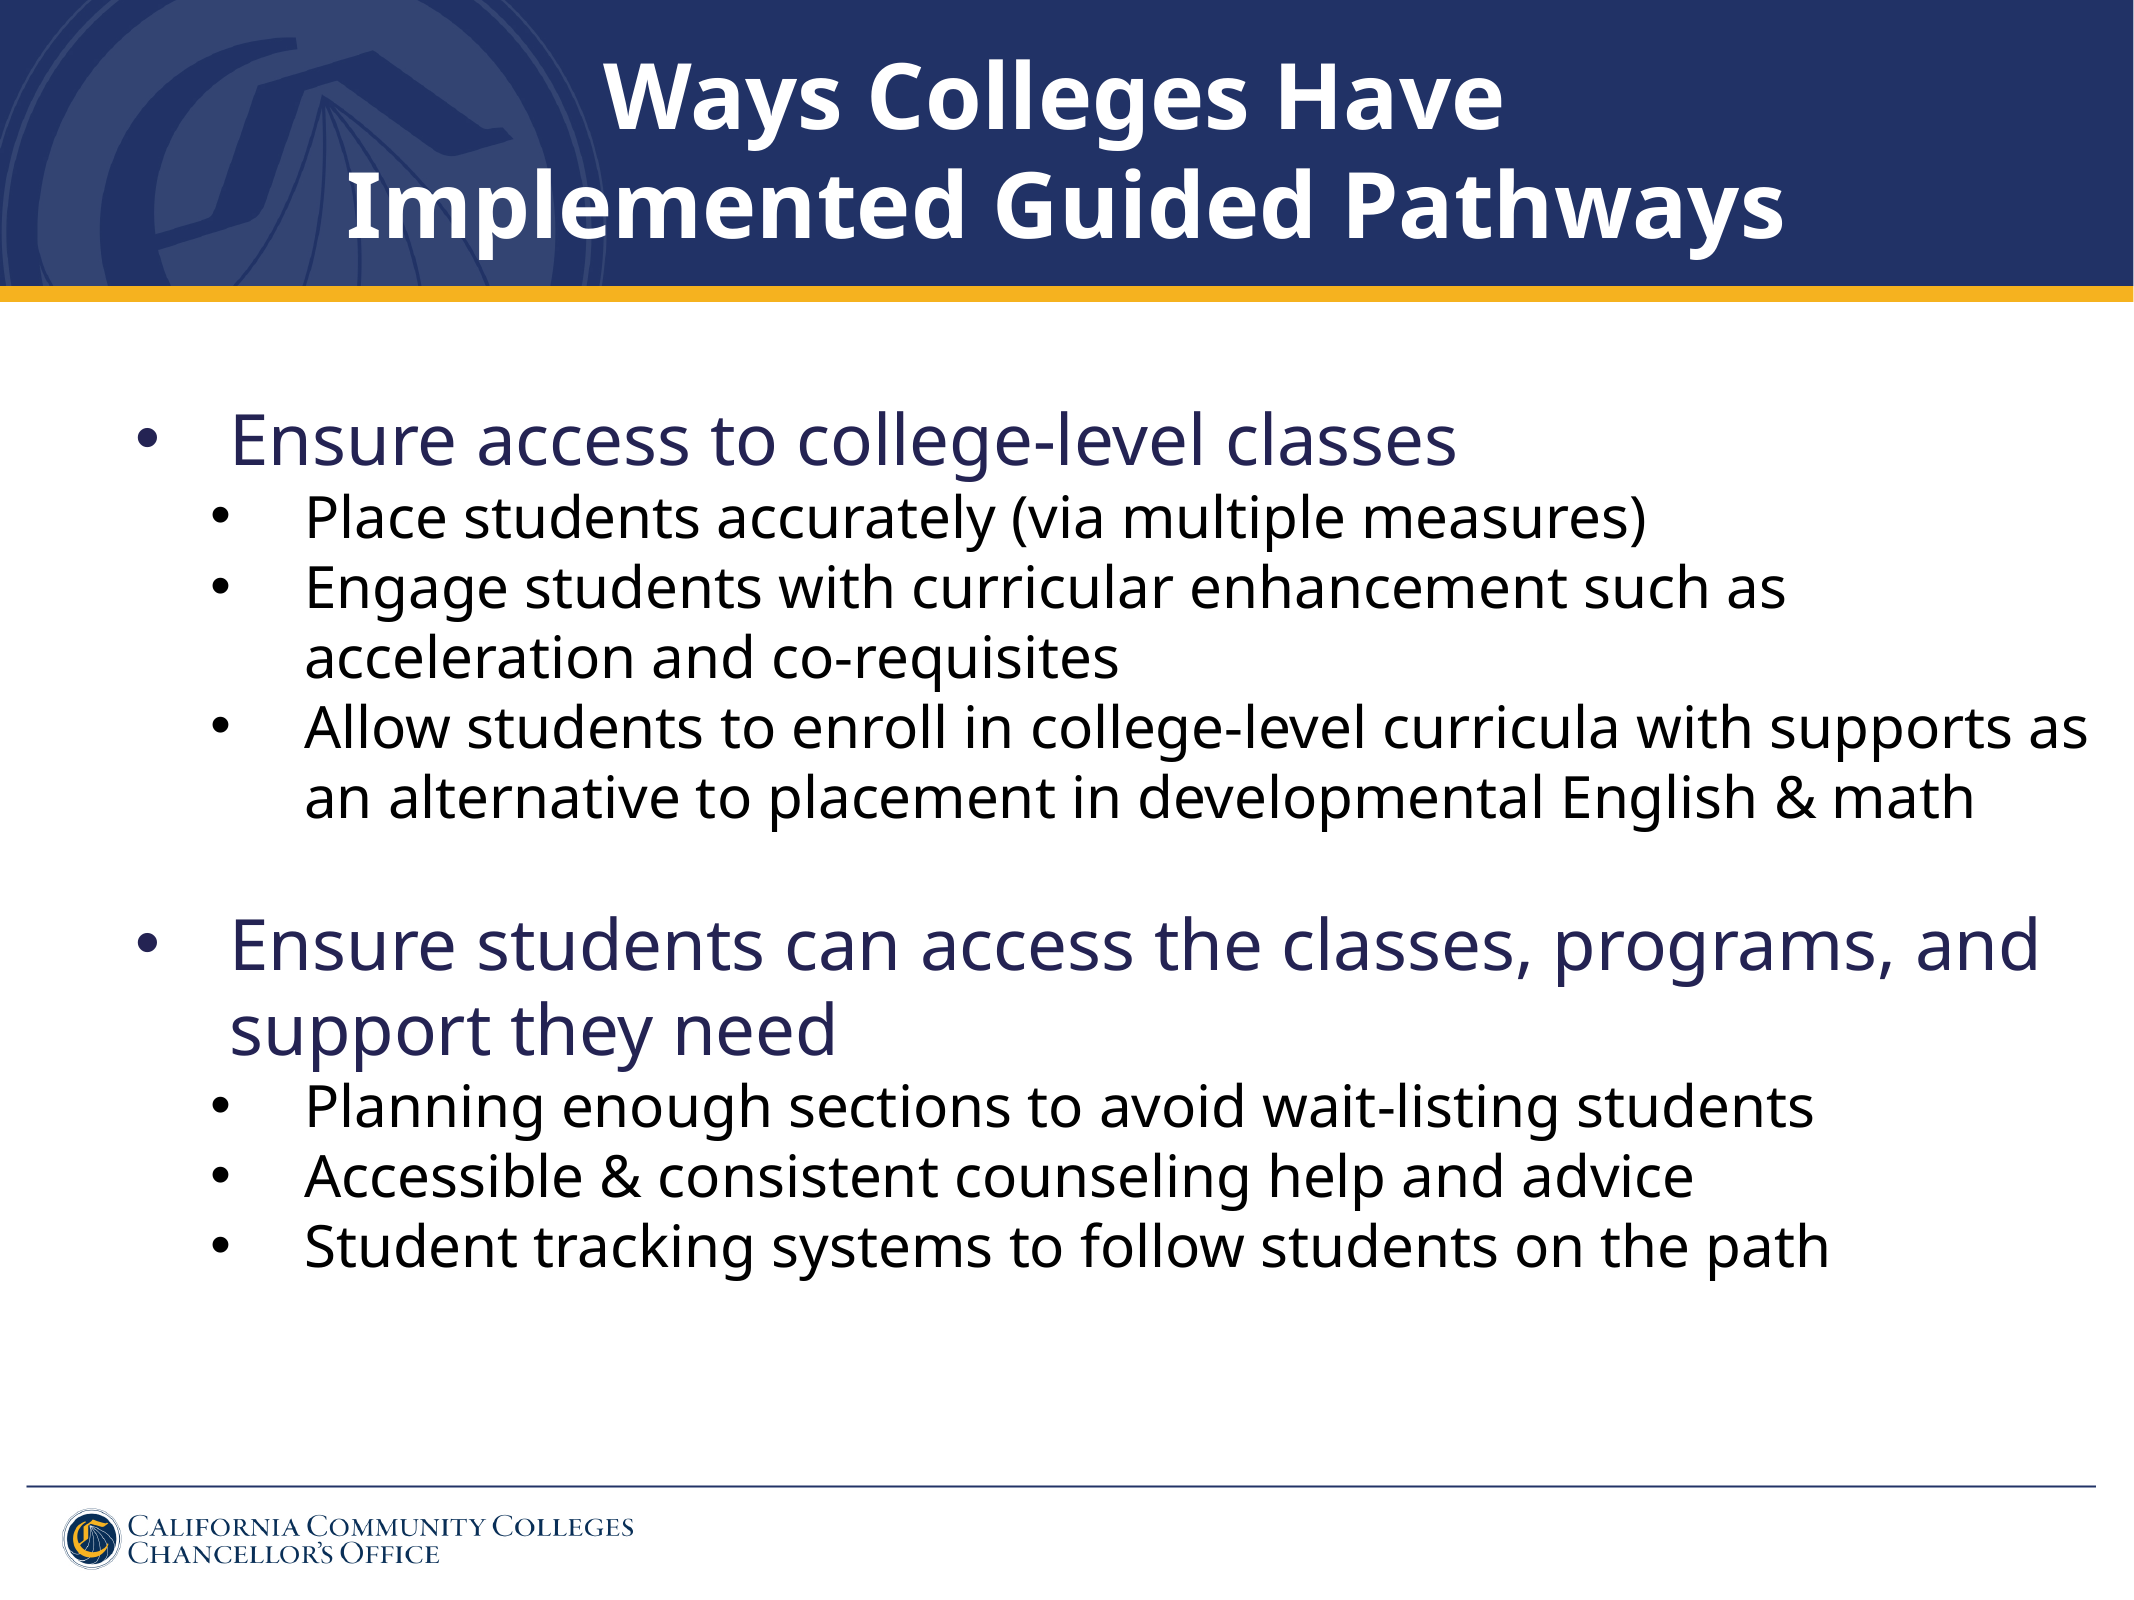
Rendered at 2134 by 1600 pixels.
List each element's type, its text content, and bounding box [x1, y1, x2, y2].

text_box Ways Colleges Have Implemented Guided Pathways [41, 37, 2092, 258]
picture [0, 0, 2134, 1600]
text_box Ensure access to college-level classes Place students accurately (via multiple measures) Engage students with curricular enhancement such as acceleration and co-requisites Allow students to enroll in college-level curricula with supports as an alternative to placement in developmental English & math Ensure students can access the classes, programs, and support they need Planning enough sections to avoid wait-listing students Accessible & consistent counseling help and advice Student tracking systems to follow students on the path [120, 387, 2134, 1287]
